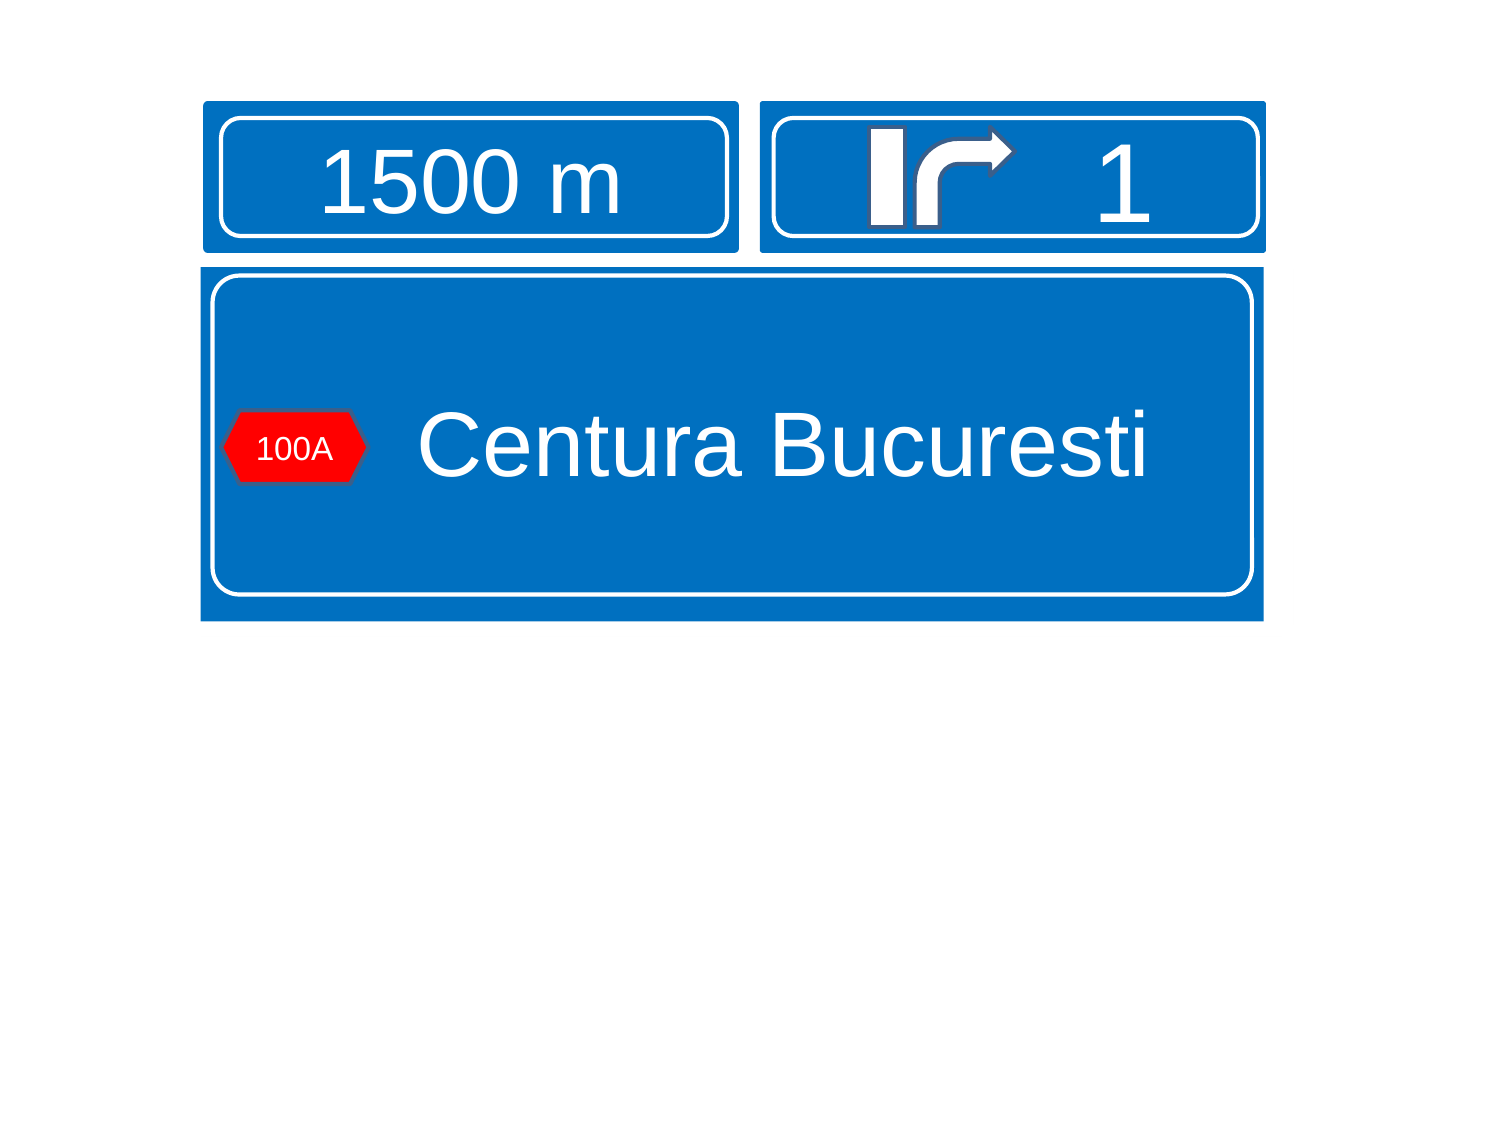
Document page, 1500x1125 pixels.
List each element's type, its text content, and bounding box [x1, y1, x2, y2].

text_box Centura Bucuresti [200, 267, 1264, 622]
text_box 1 [759, 101, 1266, 253]
text_box [218, 115, 730, 239]
text_box [771, 115, 1261, 239]
text_box [210, 273, 1255, 597]
text_box 1500 m [203, 101, 739, 253]
